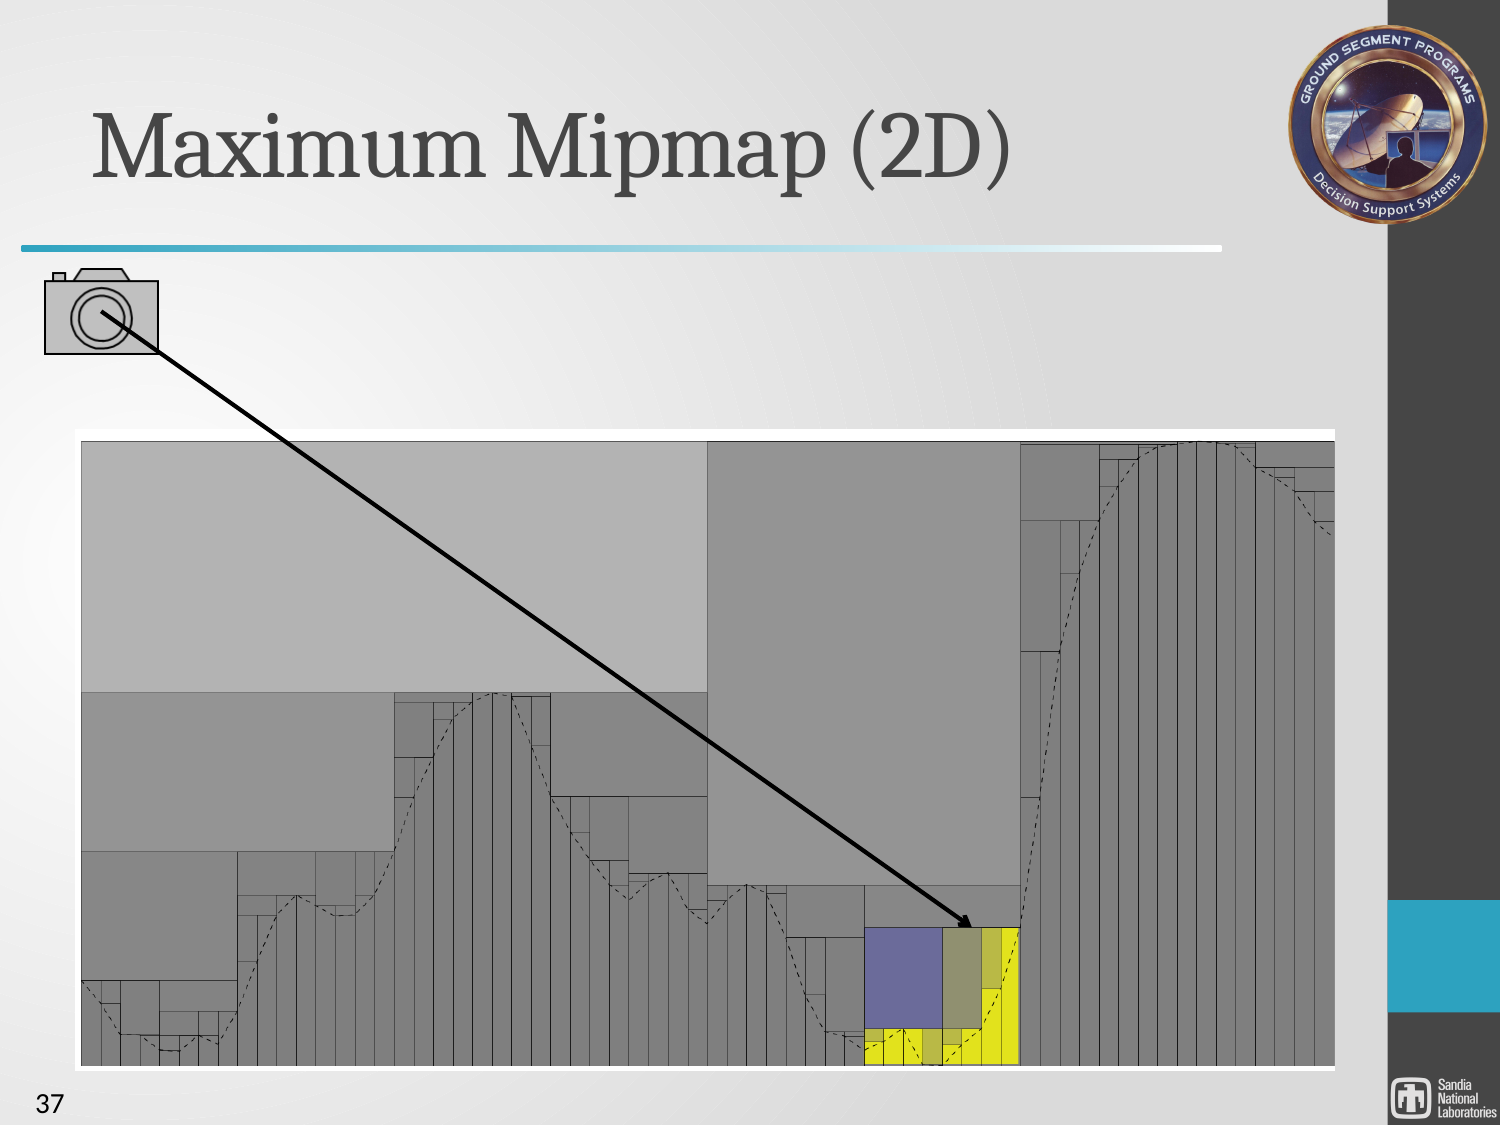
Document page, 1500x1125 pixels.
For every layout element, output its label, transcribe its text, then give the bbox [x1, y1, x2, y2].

title Maximum Mipmap (2D) [75, 45, 1325, 233]
picture [1287, 24, 1489, 226]
picture [863, 927, 1019, 1064]
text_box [100, 310, 973, 928]
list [74, 428, 1336, 1075]
picture [43, 267, 159, 355]
